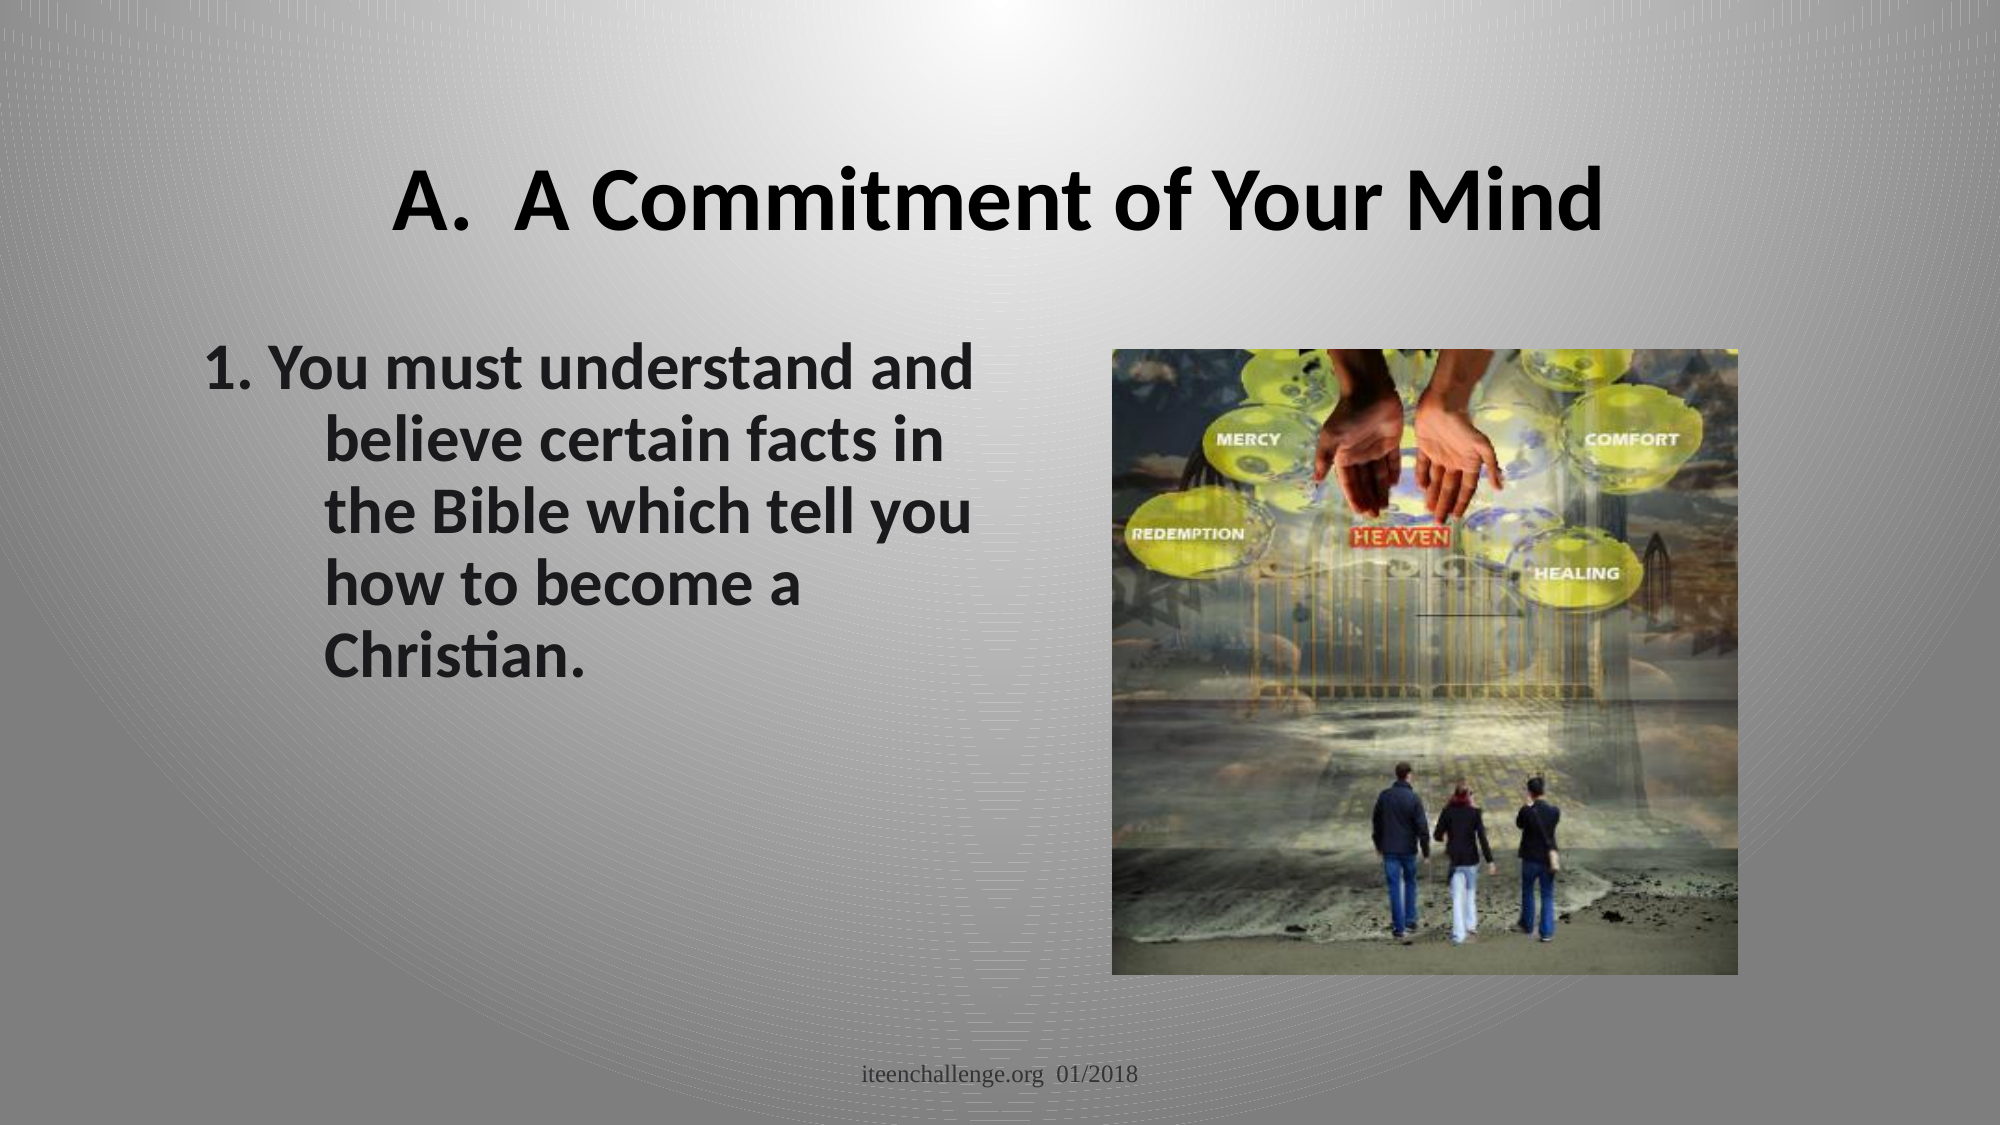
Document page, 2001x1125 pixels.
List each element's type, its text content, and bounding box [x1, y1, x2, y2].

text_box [1112, 349, 1738, 976]
title A. A Commitment of Your Mind [249, 99, 1751, 288]
list 1. You must understand and believe certain facts in the Bible which tell you how to become a Christian. [187, 324, 1063, 1001]
footer iteenchallenge.org 01/2018 [683, 1042, 1317, 1103]
